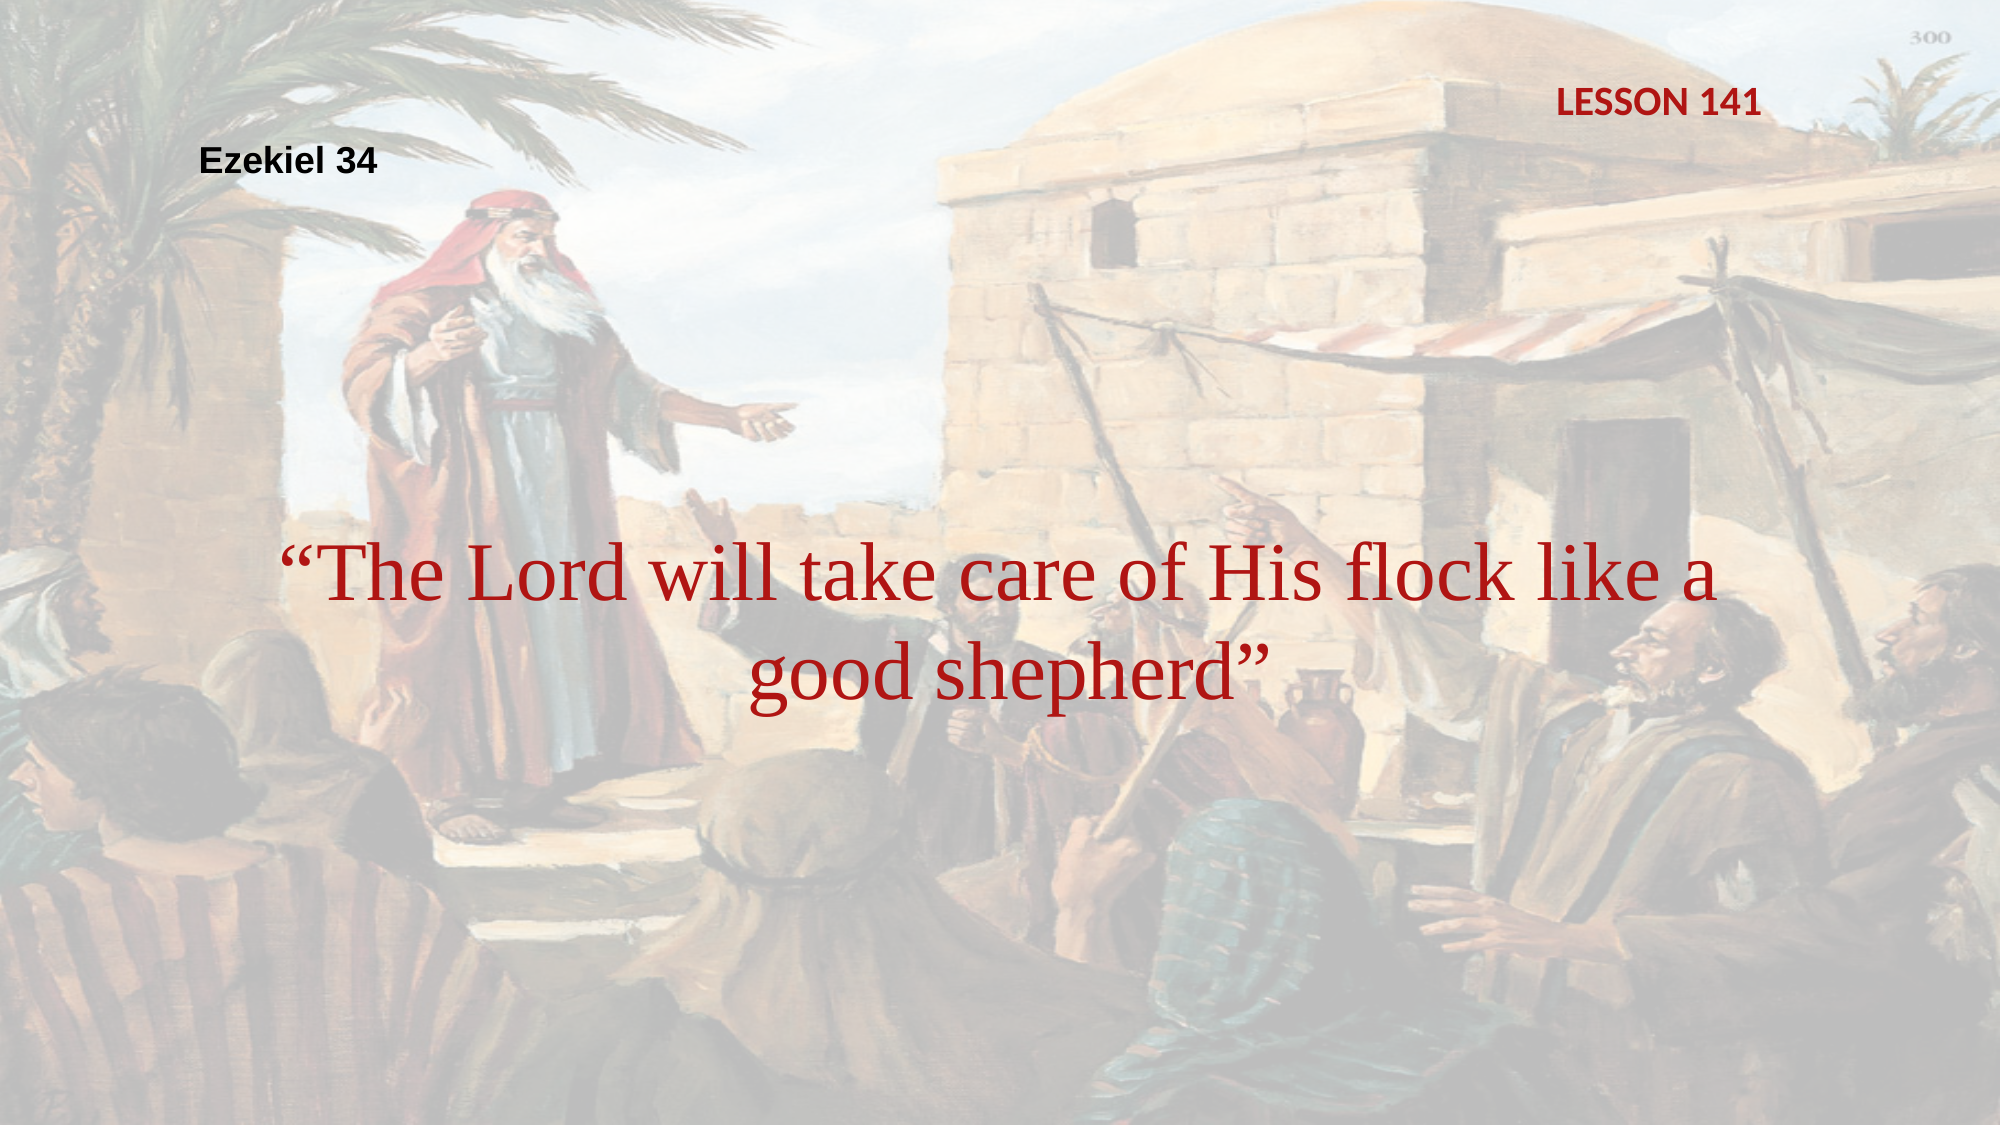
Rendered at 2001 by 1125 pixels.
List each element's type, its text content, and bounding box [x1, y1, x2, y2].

text_box LESSON 141 [1541, 66, 1818, 190]
text_box Ezekiel 34 [183, 128, 393, 189]
text_box “The Lord will take care of His flock like a good shepherd” [264, 509, 1736, 725]
